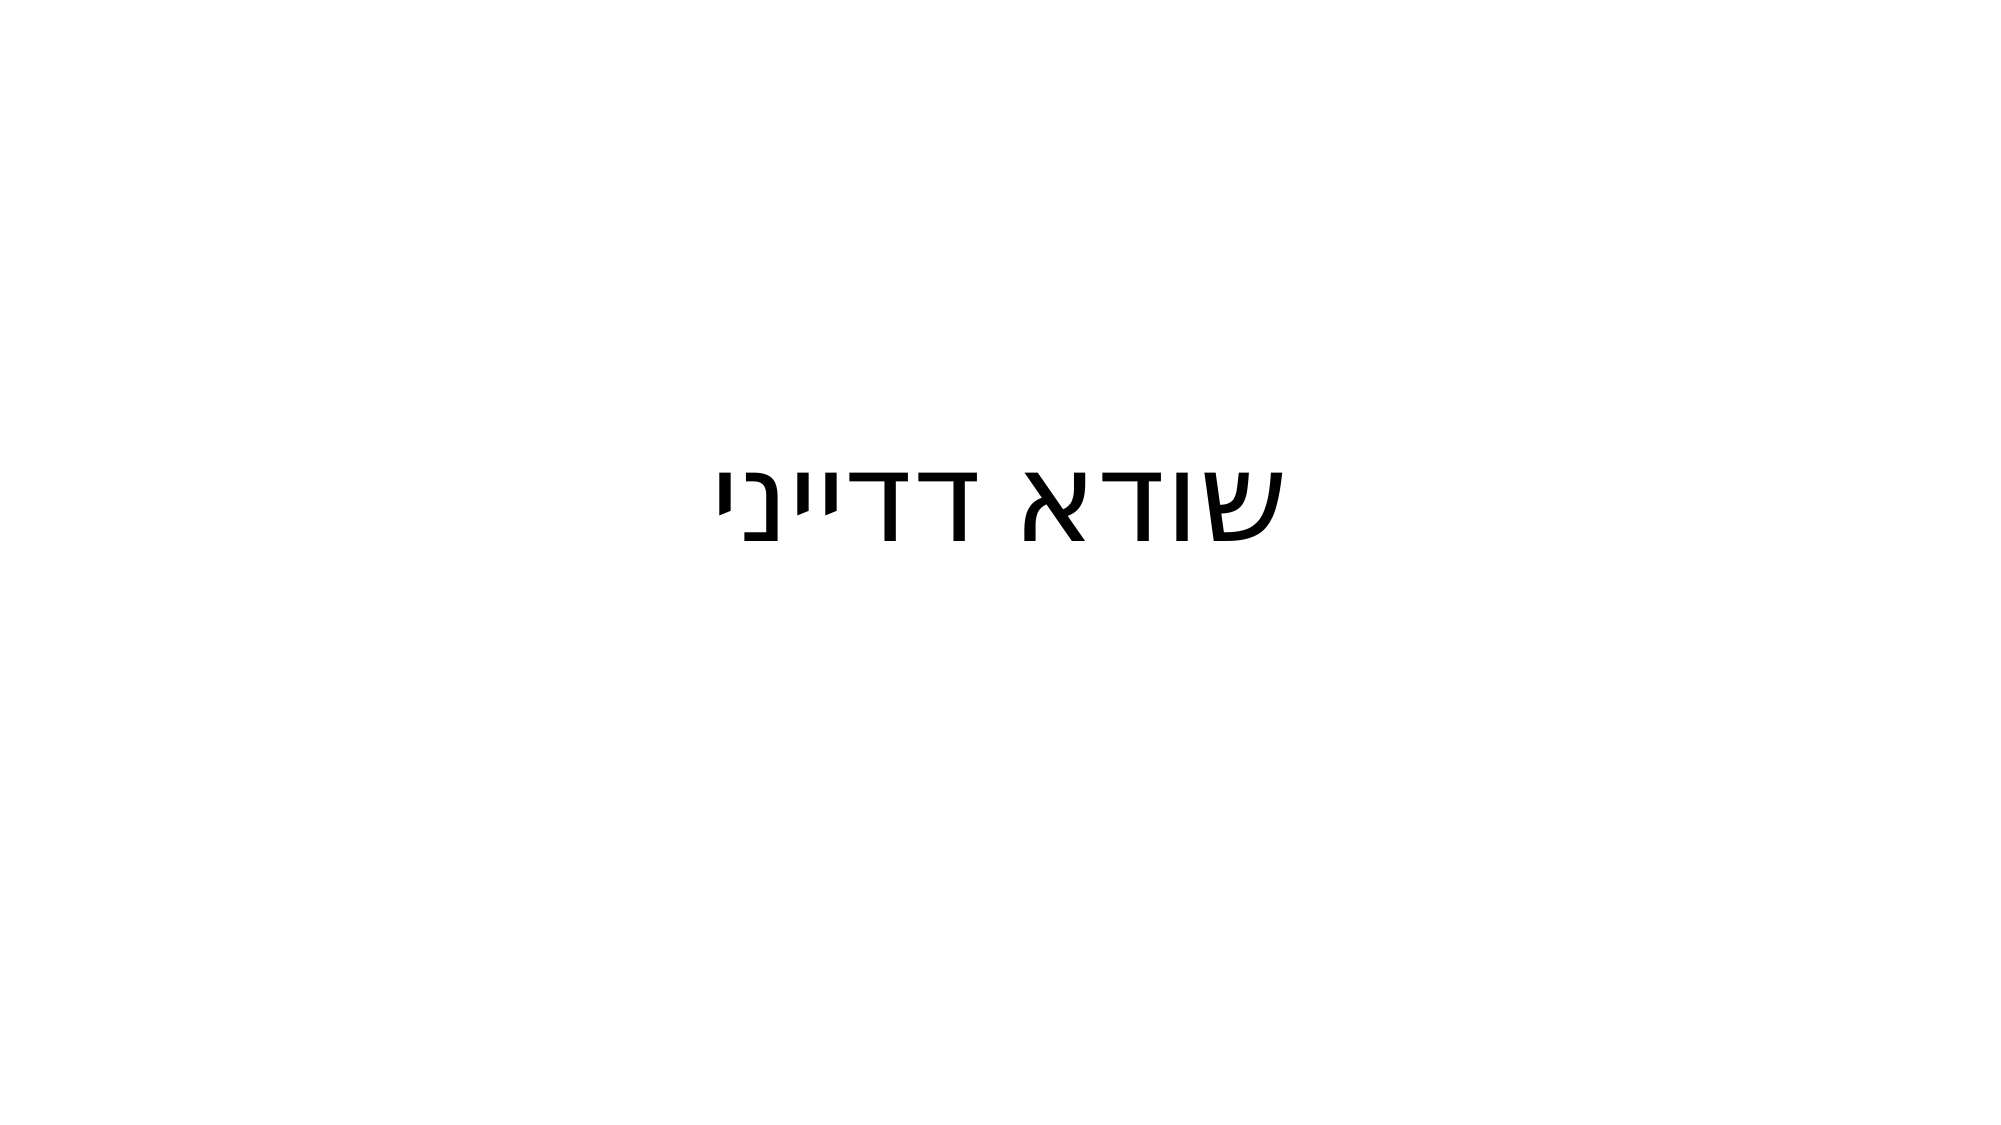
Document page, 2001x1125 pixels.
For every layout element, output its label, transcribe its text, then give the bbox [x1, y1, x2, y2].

title שודא דדייני [249, 184, 1750, 576]
